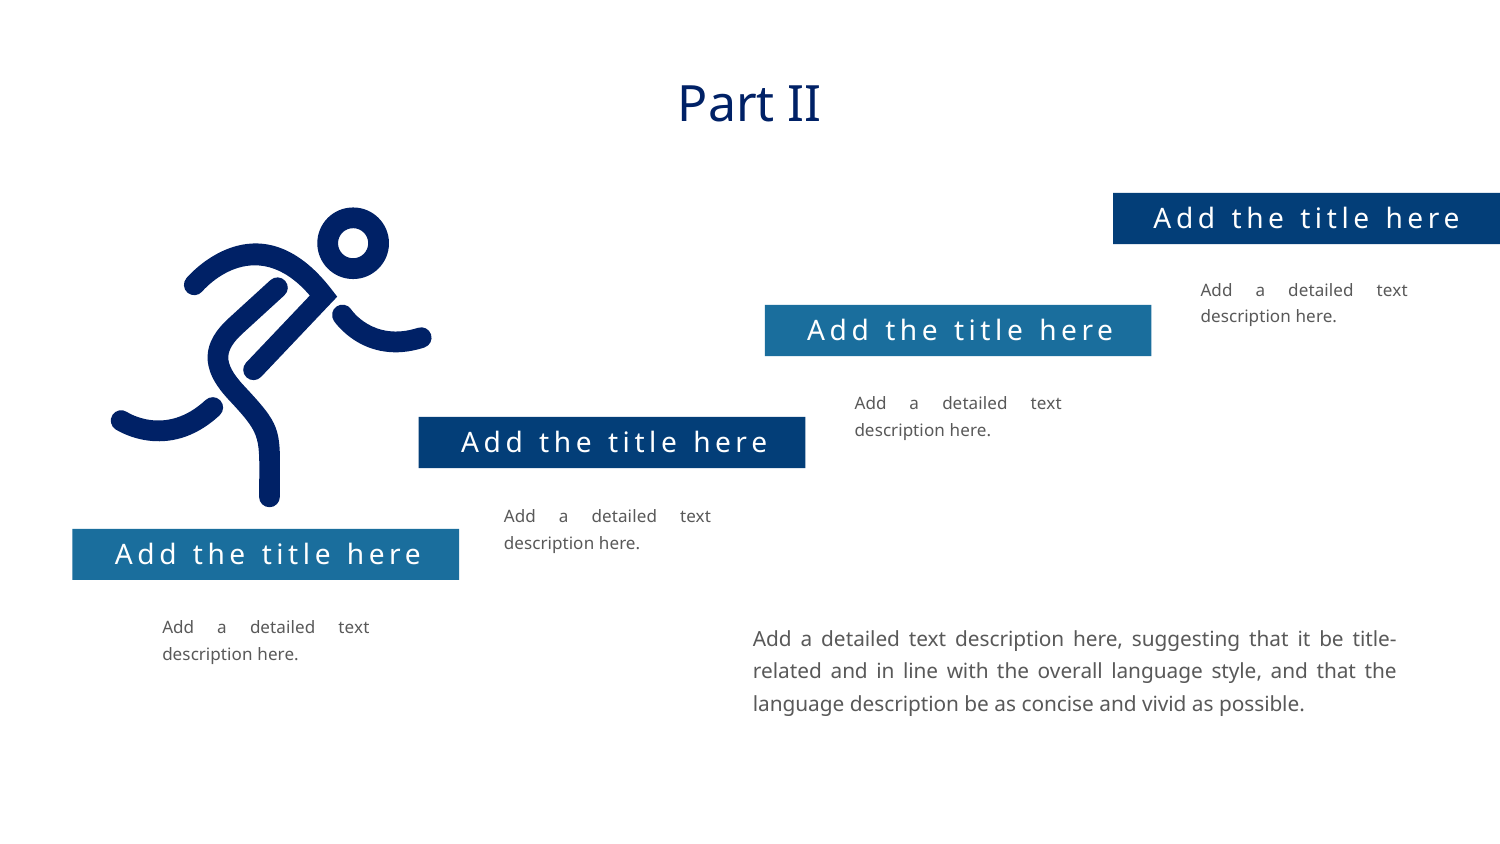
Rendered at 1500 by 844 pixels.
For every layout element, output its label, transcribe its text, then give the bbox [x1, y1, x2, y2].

text_box [317, 207, 389, 280]
text_box Add a detailed text description here. [489, 491, 727, 560]
text_box [110, 397, 224, 442]
text_box [183, 243, 338, 381]
text_box Add the title here [765, 301, 1156, 357]
text_box Add the title here [73, 525, 463, 580]
text_box Add a detailed text description here. [147, 602, 385, 671]
text_box Part II [549, 67, 951, 136]
text_box Add the title here [1111, 189, 1500, 245]
text_box Add a detailed text description here, suggesting that it be title-related and in line with the overall language style, and that the language description be as concise and vivid as possible. [738, 610, 1412, 723]
text_box [332, 304, 432, 353]
text_box Add a detailed text description here. [839, 378, 1077, 447]
text_box [70, 527, 461, 582]
text_box Add a detailed text description here. [1185, 265, 1424, 334]
text_box Add the title here [419, 413, 810, 469]
text_box [207, 277, 288, 508]
